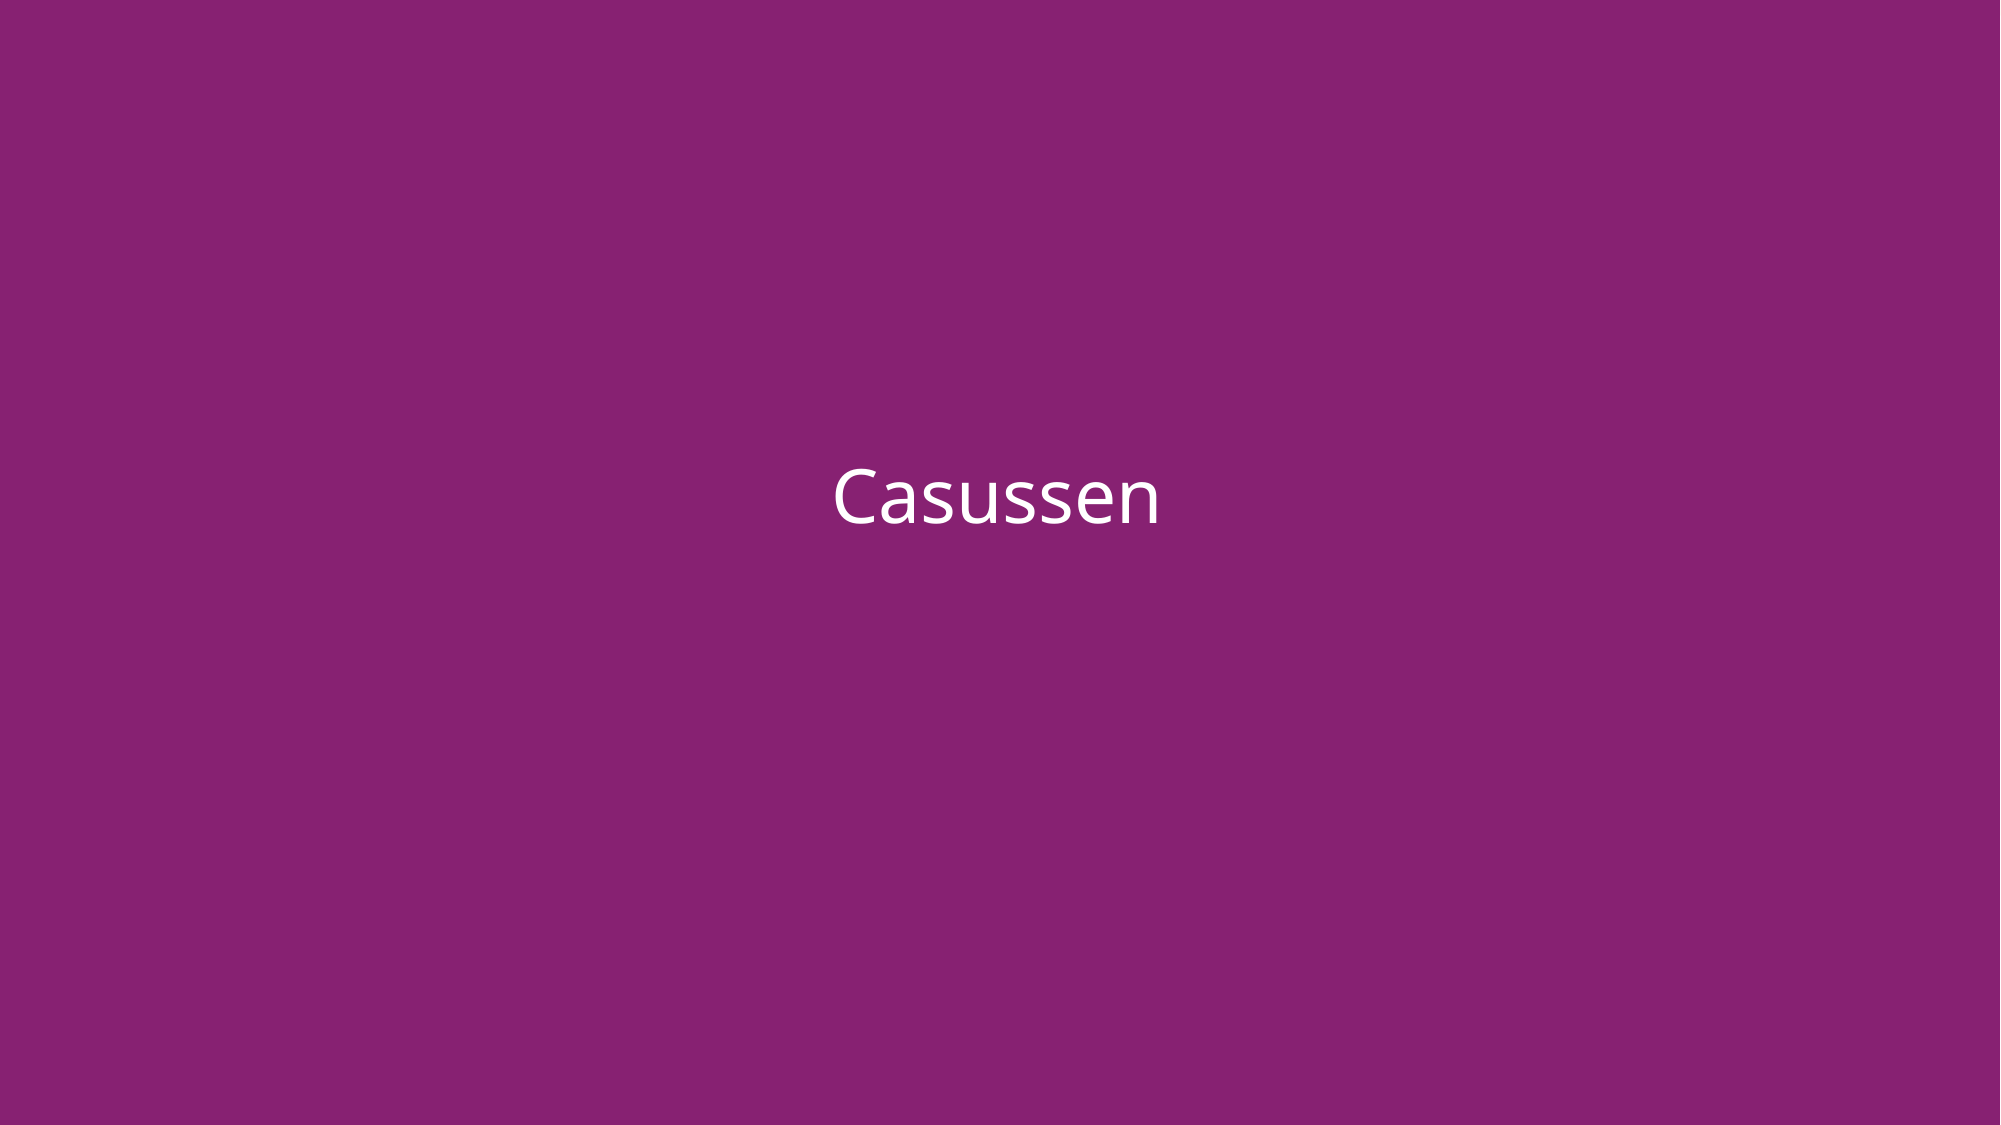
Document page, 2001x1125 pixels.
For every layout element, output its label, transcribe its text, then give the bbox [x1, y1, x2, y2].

text_box Casussen [815, 441, 1179, 547]
text_box [0, 0, 2000, 1125]
